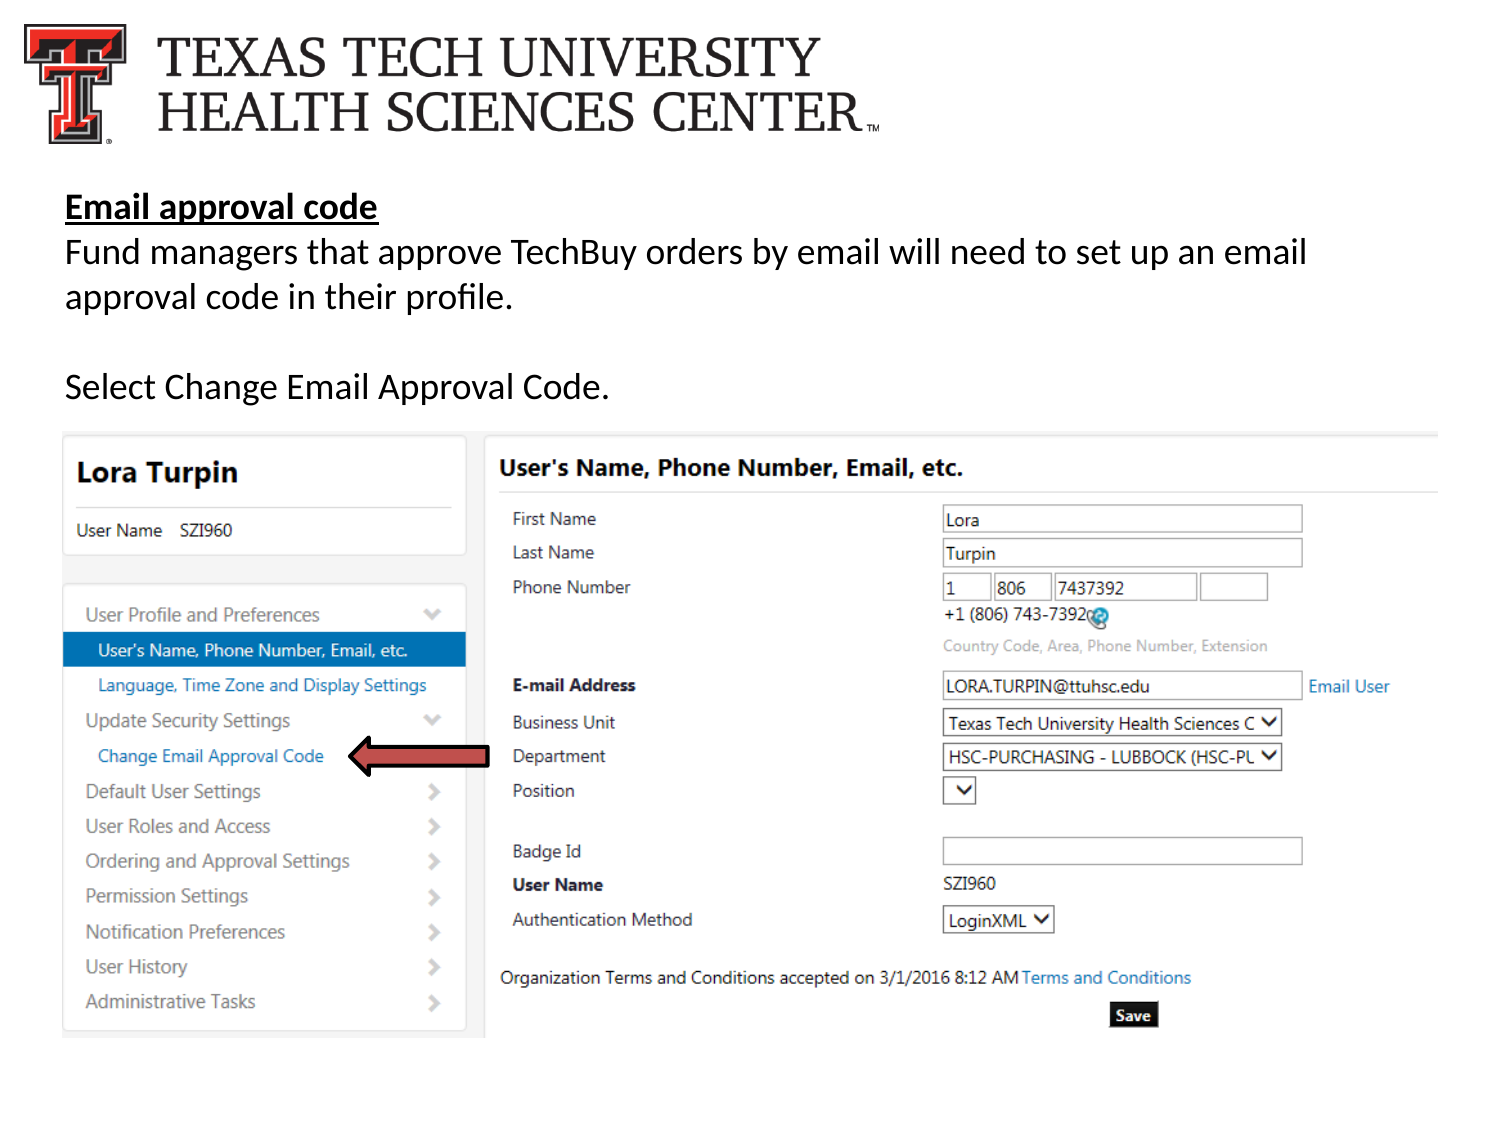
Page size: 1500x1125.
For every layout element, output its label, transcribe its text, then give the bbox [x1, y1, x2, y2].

text_box Email approval code Fund managers that approve TechBuy orders by email will need to set up an email approval code in their profile. Select Change Email Approval Code. [50, 174, 1438, 415]
picture [61, 431, 1438, 1038]
picture [24, 24, 879, 144]
